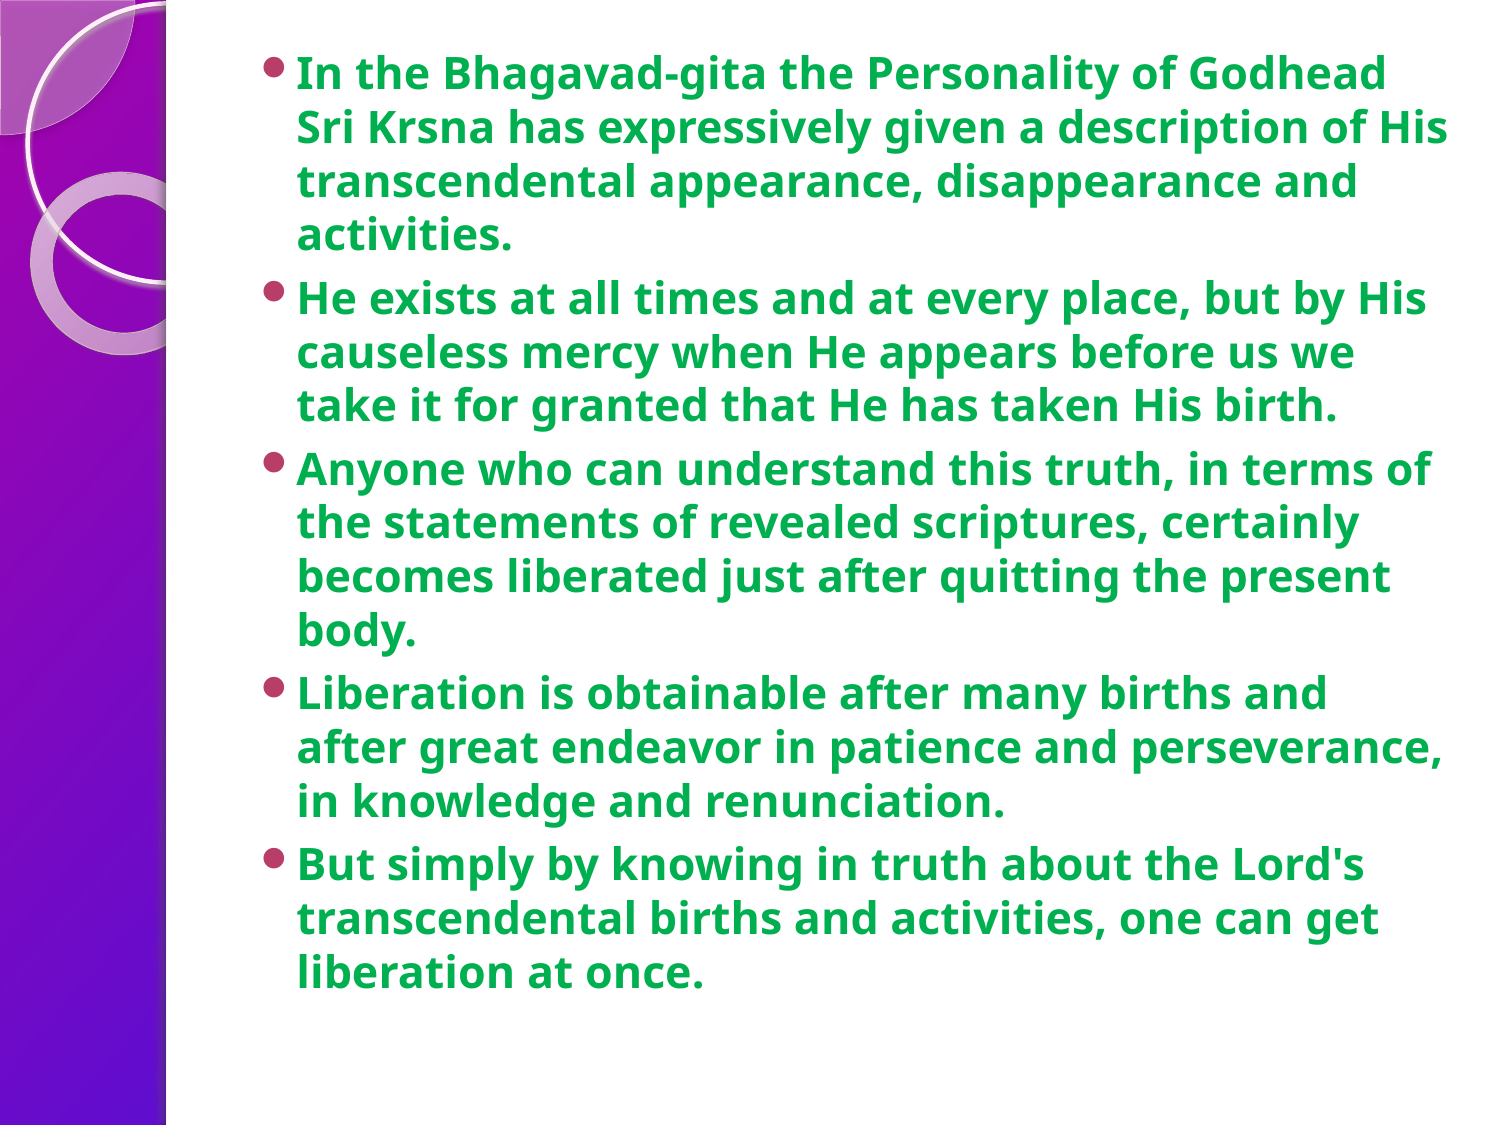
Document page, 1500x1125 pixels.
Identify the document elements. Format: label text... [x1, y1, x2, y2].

list In the Bhagavad-gita the Personality of Godhead Sri Krsna has expressively given a description of His transcendental appearance, disappearance and activities. He exists at all times and at every place, but by His causeless mercy when He appears before us we take it for granted that He has taken His birth. Anyone who can understand this truth, in terms of the statements of revealed scriptures, certainly becomes liberated just after quitting the present body. Liberation is obtainable after many births and after great endeavor in patience and perseverance, in knowledge and renunciation. But simply by knowing in truth about the Lord's transcendental births and activities, one can get liberation at once. [235, 37, 1466, 1025]
